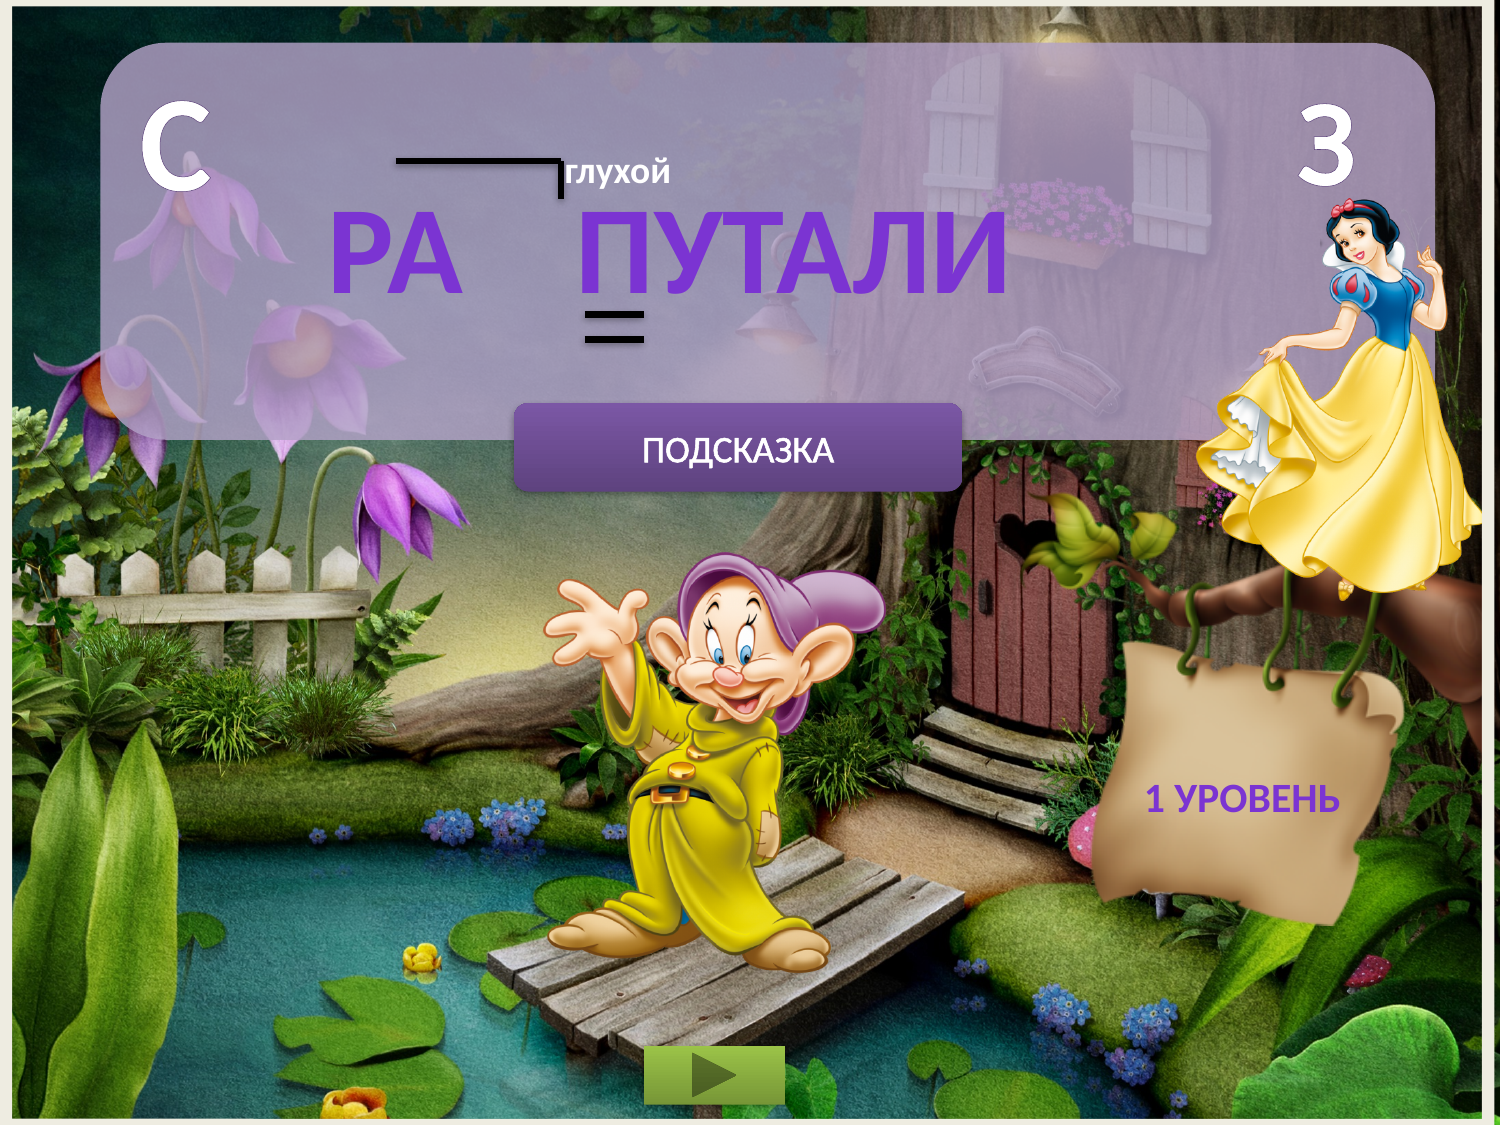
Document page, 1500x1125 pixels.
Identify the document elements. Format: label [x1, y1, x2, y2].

picture [1495, 0, 1500, 1125]
text_box [5, 0, 1489, 1125]
